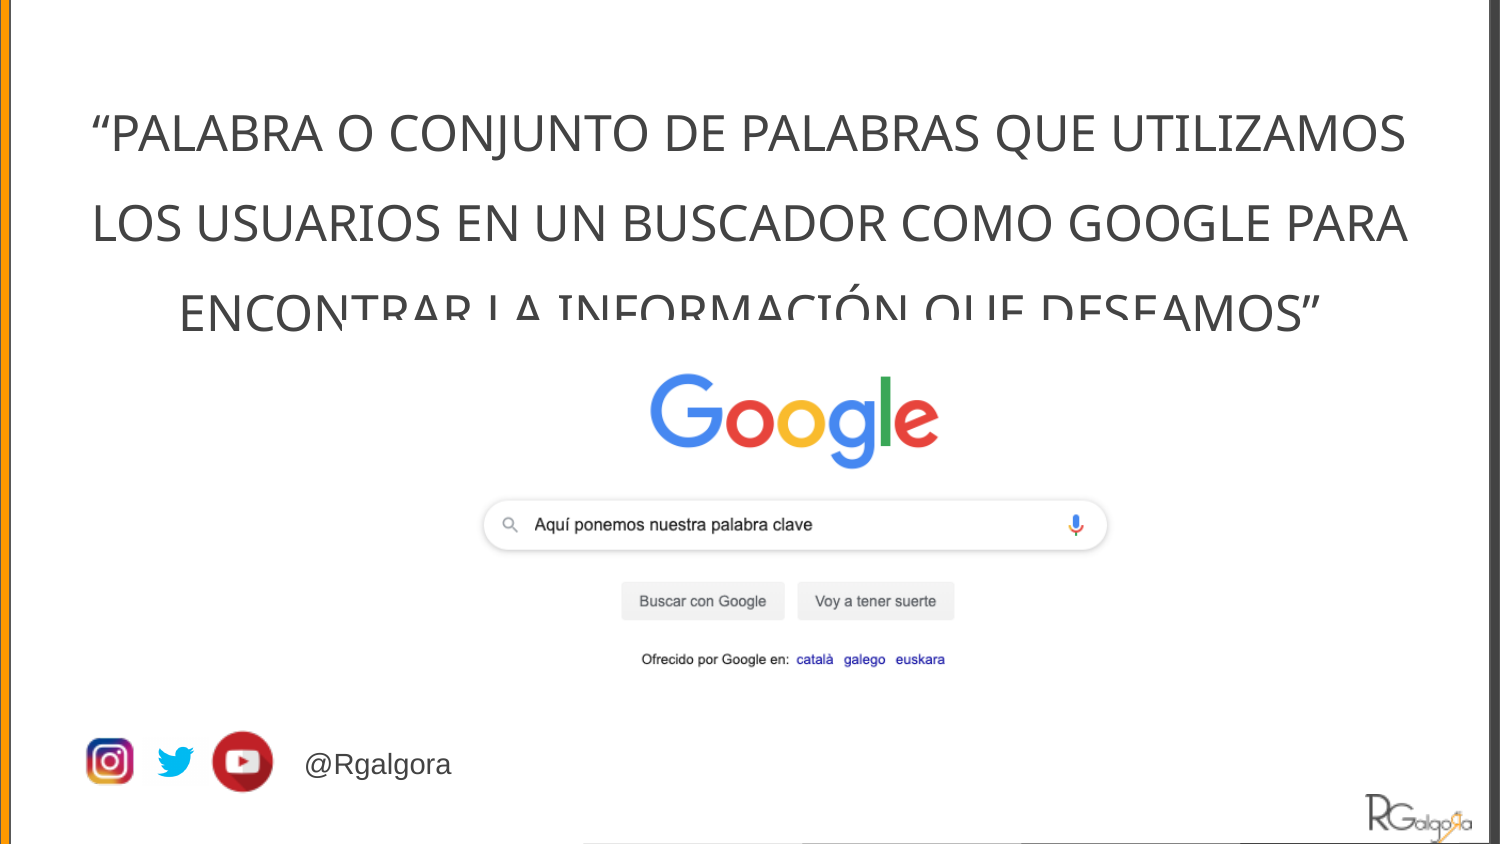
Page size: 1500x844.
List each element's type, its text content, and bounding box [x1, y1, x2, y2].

picture [77, 729, 209, 795]
text_box @Rgalgora [288, 730, 492, 796]
picture [1365, 794, 1472, 843]
picture [342, 320, 1170, 709]
text_box [0, 5, 11, 843]
text_box [1489, 6, 1500, 843]
picture [210, 729, 276, 795]
text_box “PALABRA O CONJUNTO DE PALABRAS QUE UTILIZAMOS LOS USUARIOS EN UN BUSCADOR COMO GOOGLE PARA ENCONTRAR LA INFORMACIÓN QUE DESEAMOS” [63, 56, 1437, 359]
